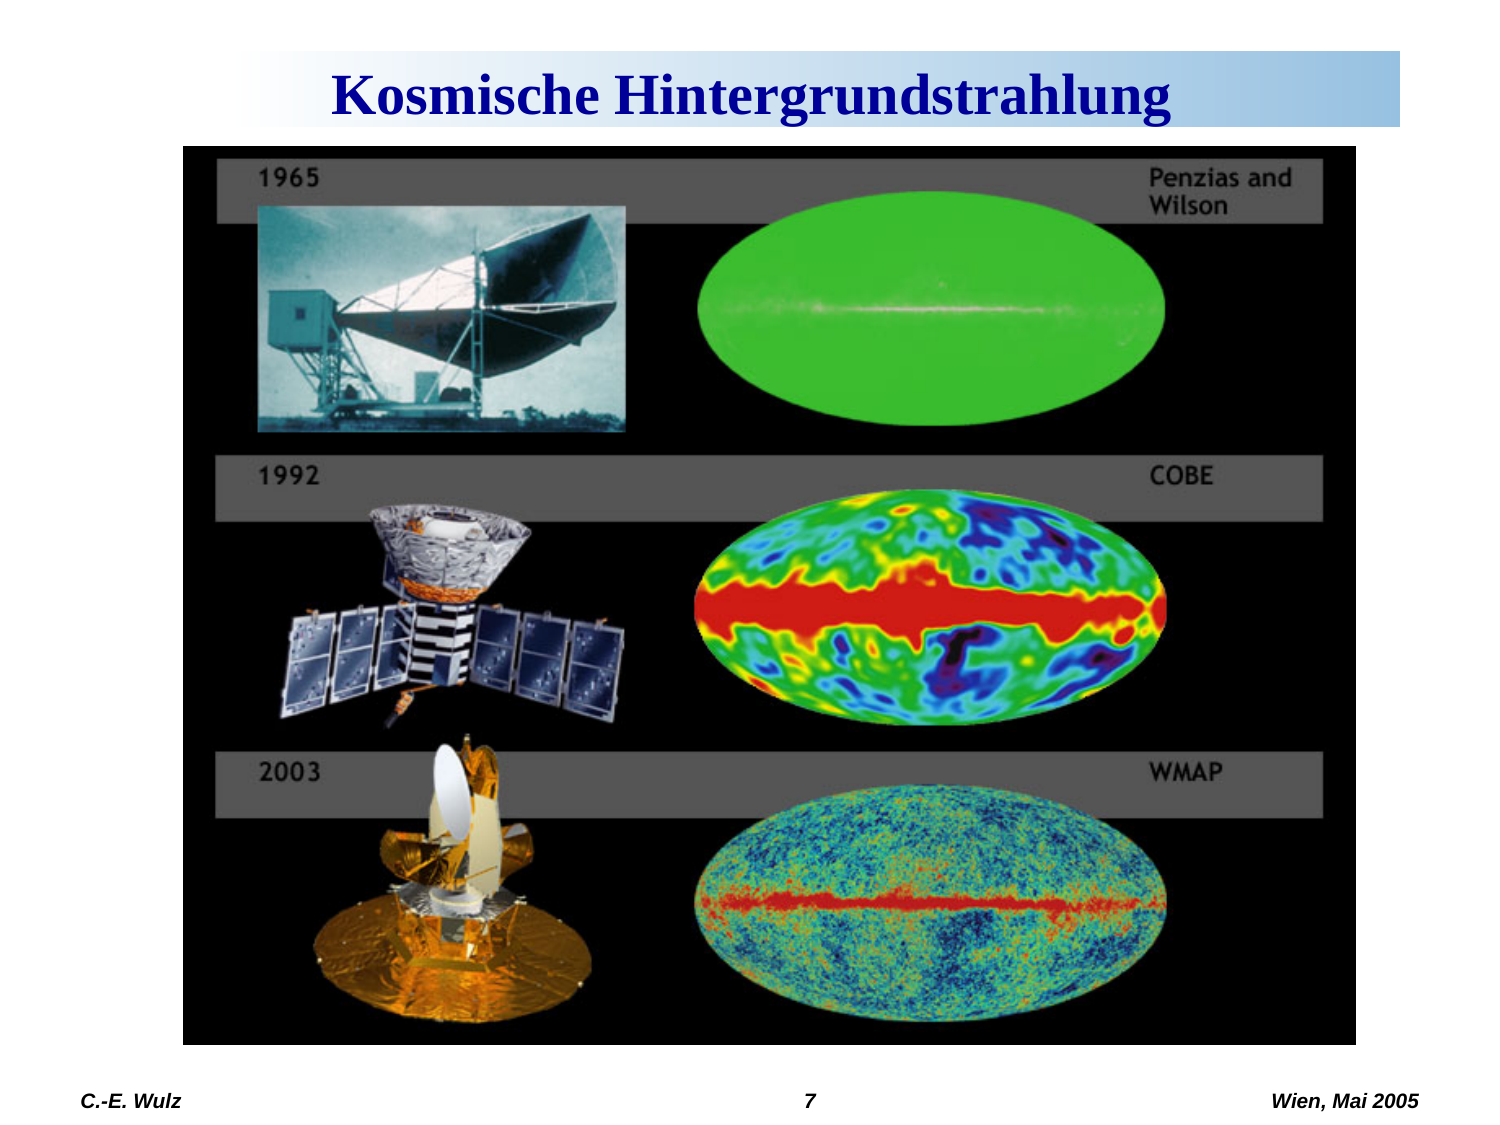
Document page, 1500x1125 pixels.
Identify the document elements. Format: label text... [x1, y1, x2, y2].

picture [182, 145, 1356, 1045]
slide_number C.-E. Wulz [65, 1074, 391, 1125]
title Kosmische Hintergrundstrahlung [103, 51, 1400, 130]
slide_number 7 [770, 1074, 850, 1125]
